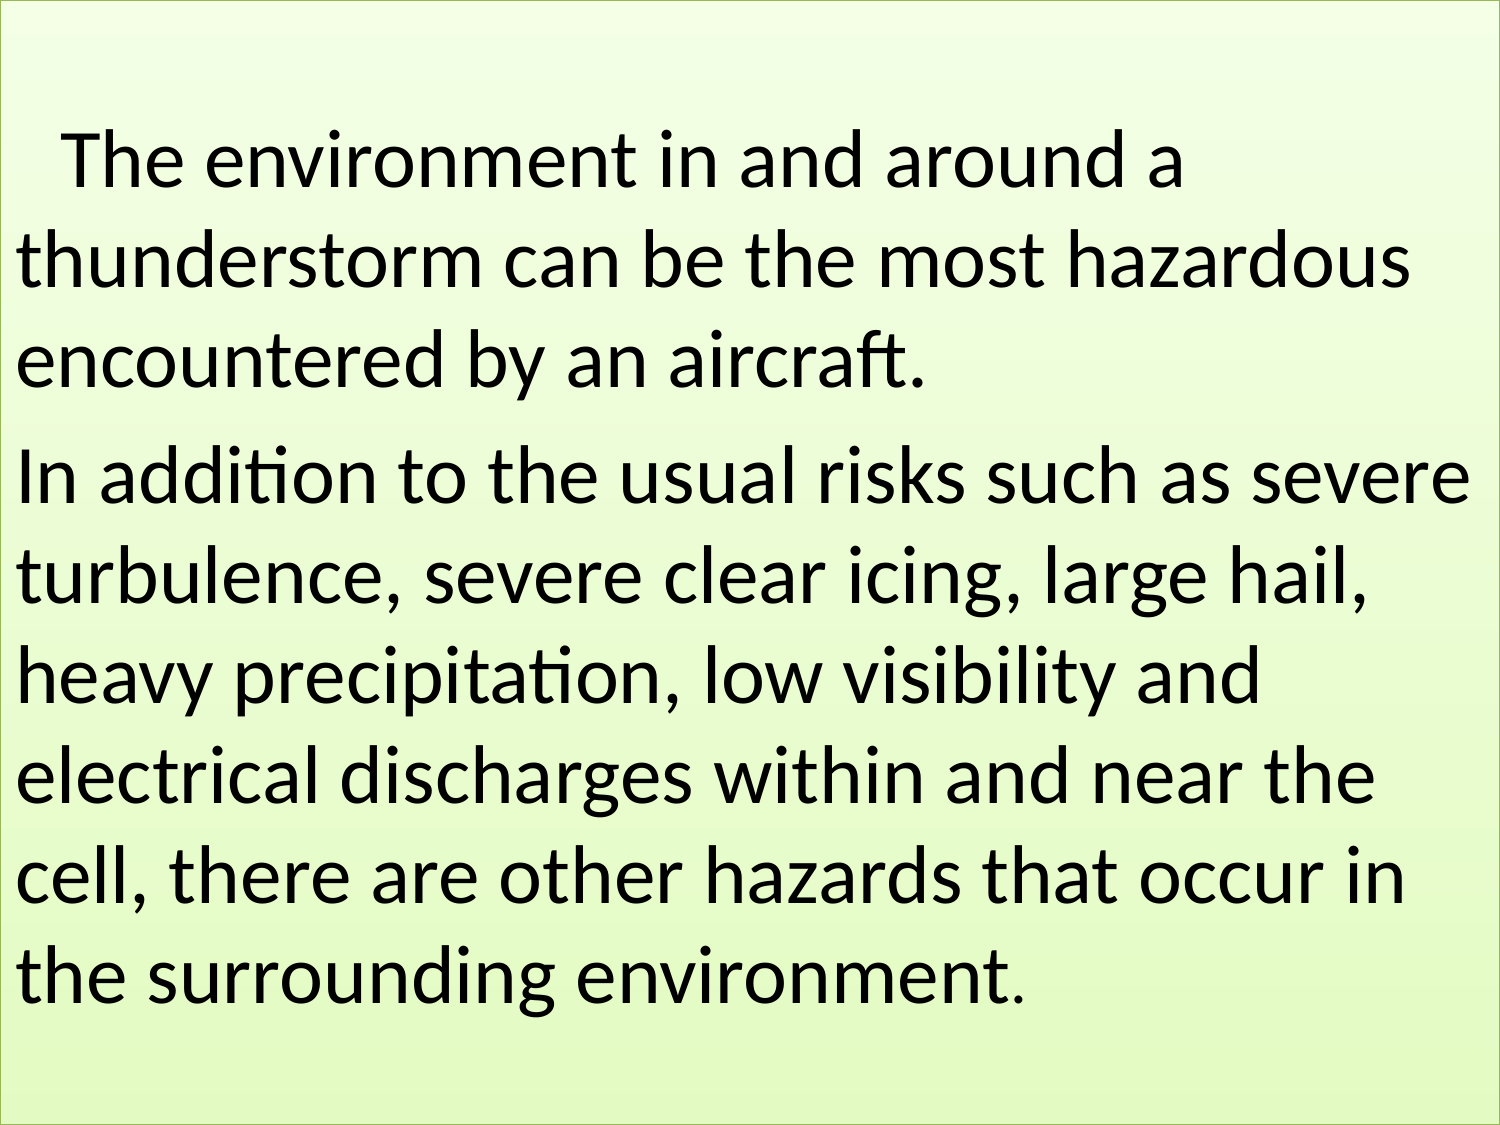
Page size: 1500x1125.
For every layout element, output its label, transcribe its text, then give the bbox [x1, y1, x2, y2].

list The environment in and around a thunderstorm can be the most hazardous encountered by an aircraft. In addition to the usual risks such as severe turbulence, severe clear icing, large hail, heavy precipitation, low visibility and electrical discharges within and near the cell, there are other hazards that occur in the surrounding environment. [0, 0, 1500, 1125]
